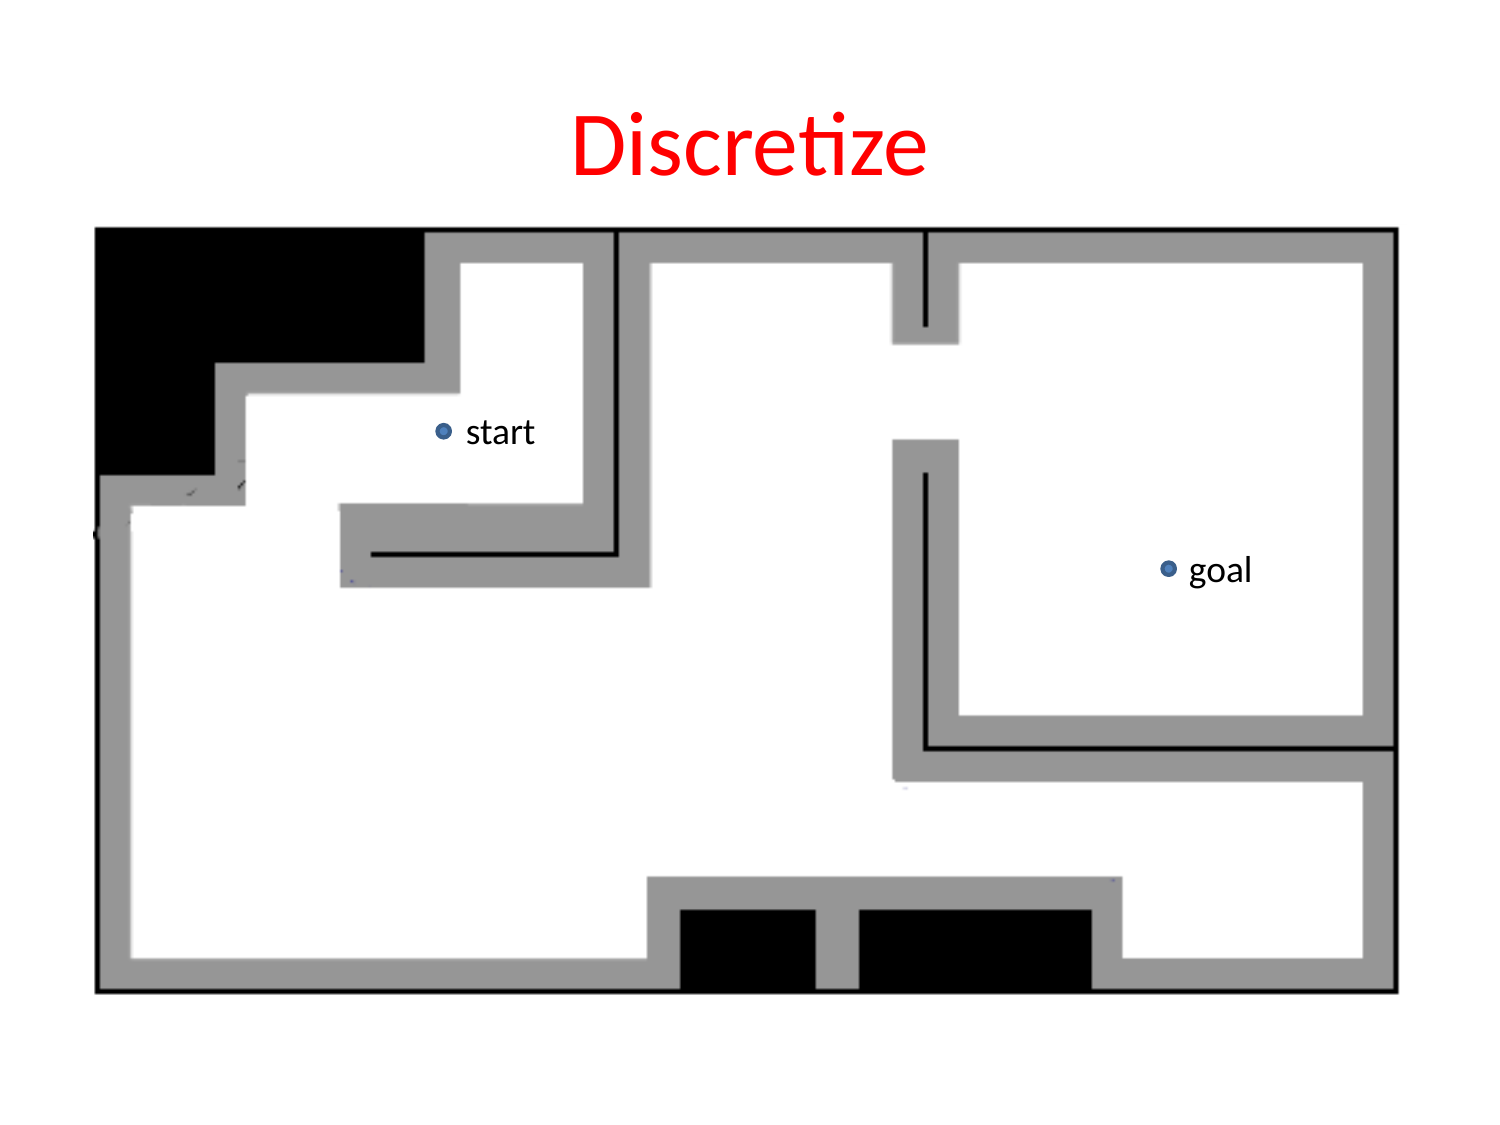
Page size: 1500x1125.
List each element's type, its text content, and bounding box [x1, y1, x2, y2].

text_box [93, 223, 1407, 1001]
title Discretize [75, 45, 1425, 233]
